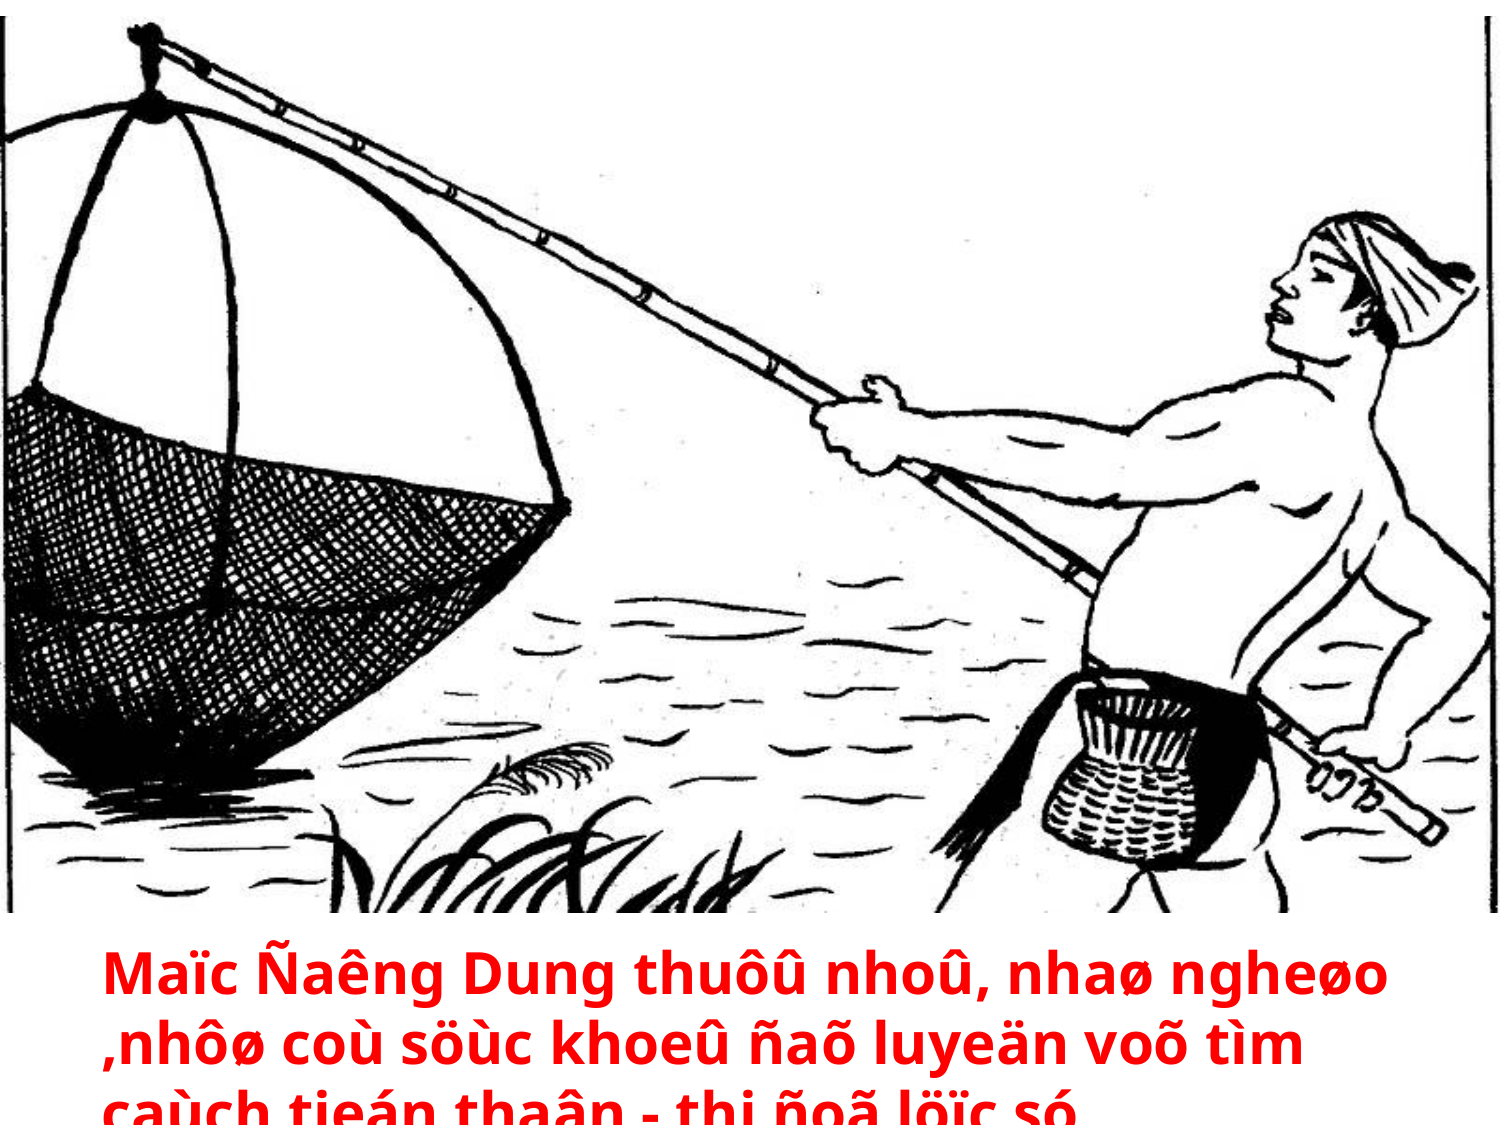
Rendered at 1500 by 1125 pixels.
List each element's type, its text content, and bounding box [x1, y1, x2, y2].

picture [0, 16, 1500, 913]
text_box Maïc Ñaêng Dung thuôû nhoû, nhaø ngheøo ,nhôø coù söùc khoeû ñaõ luyeän voõ tìm caùch tieán thaân - thi ñoã löïc só . [86, 928, 1414, 1125]
